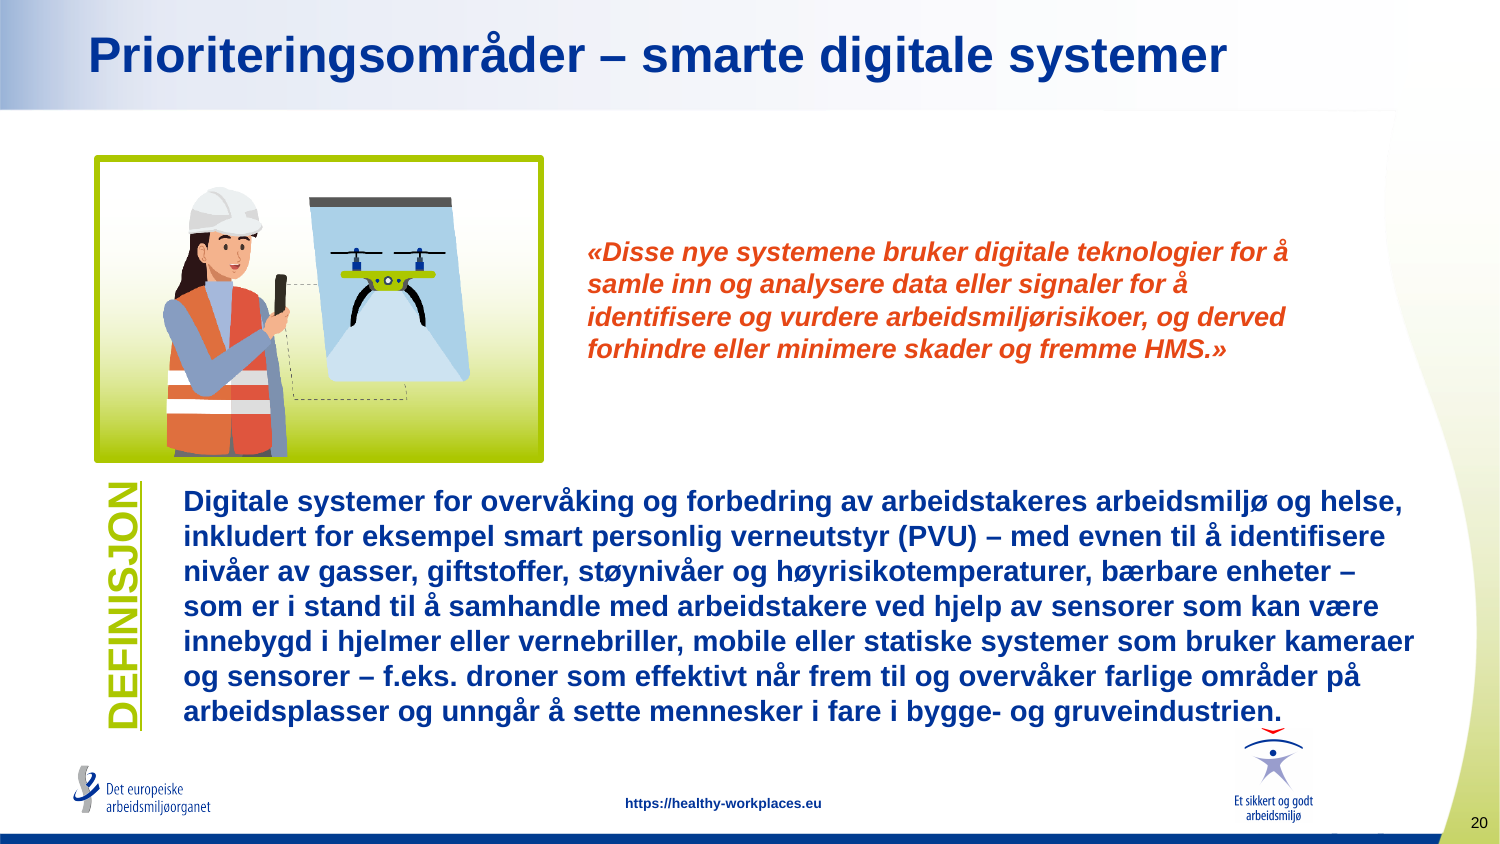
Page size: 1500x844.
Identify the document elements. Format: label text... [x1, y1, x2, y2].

text_box DEFINISJON [88, 450, 154, 746]
picture [0, 0, 1500, 844]
title Prioriteringsområder – smarte digitale systemer [73, 0, 1314, 131]
text_box Digitale systemer for overvåking og forbedring av arbeidstakeres arbeidsmiljø og helse, inkludert for eksempel smart personlig verneutstyr (PVU) – med evnen til å identifisere nivåer av gasser, giftstoffer, støynivåer og høyrisikotemperaturer, bærbare enheter – som er i stand til å samhandle med arbeidstakere ved hjelp av sensorer som kan være innebygd i hjelmer eller vernebriller, mobile eller statiske systemer som bruker kameraer og sensorer – f.eks. droner som effektivt når frem til og overvåker farlige områder på arbeidsplasser og unngår å sette mennesker i fare i bygge- og gruveindustrien. [168, 475, 1432, 735]
text_box «Disse nye systemene bruker digitale teknologier for å samle inn og analysere data eller signaler for å identifisere og vurdere arbeidsmiljørisikoer, og derved forhindre eller minimere skader og fremme HMS.» [572, 161, 1314, 372]
